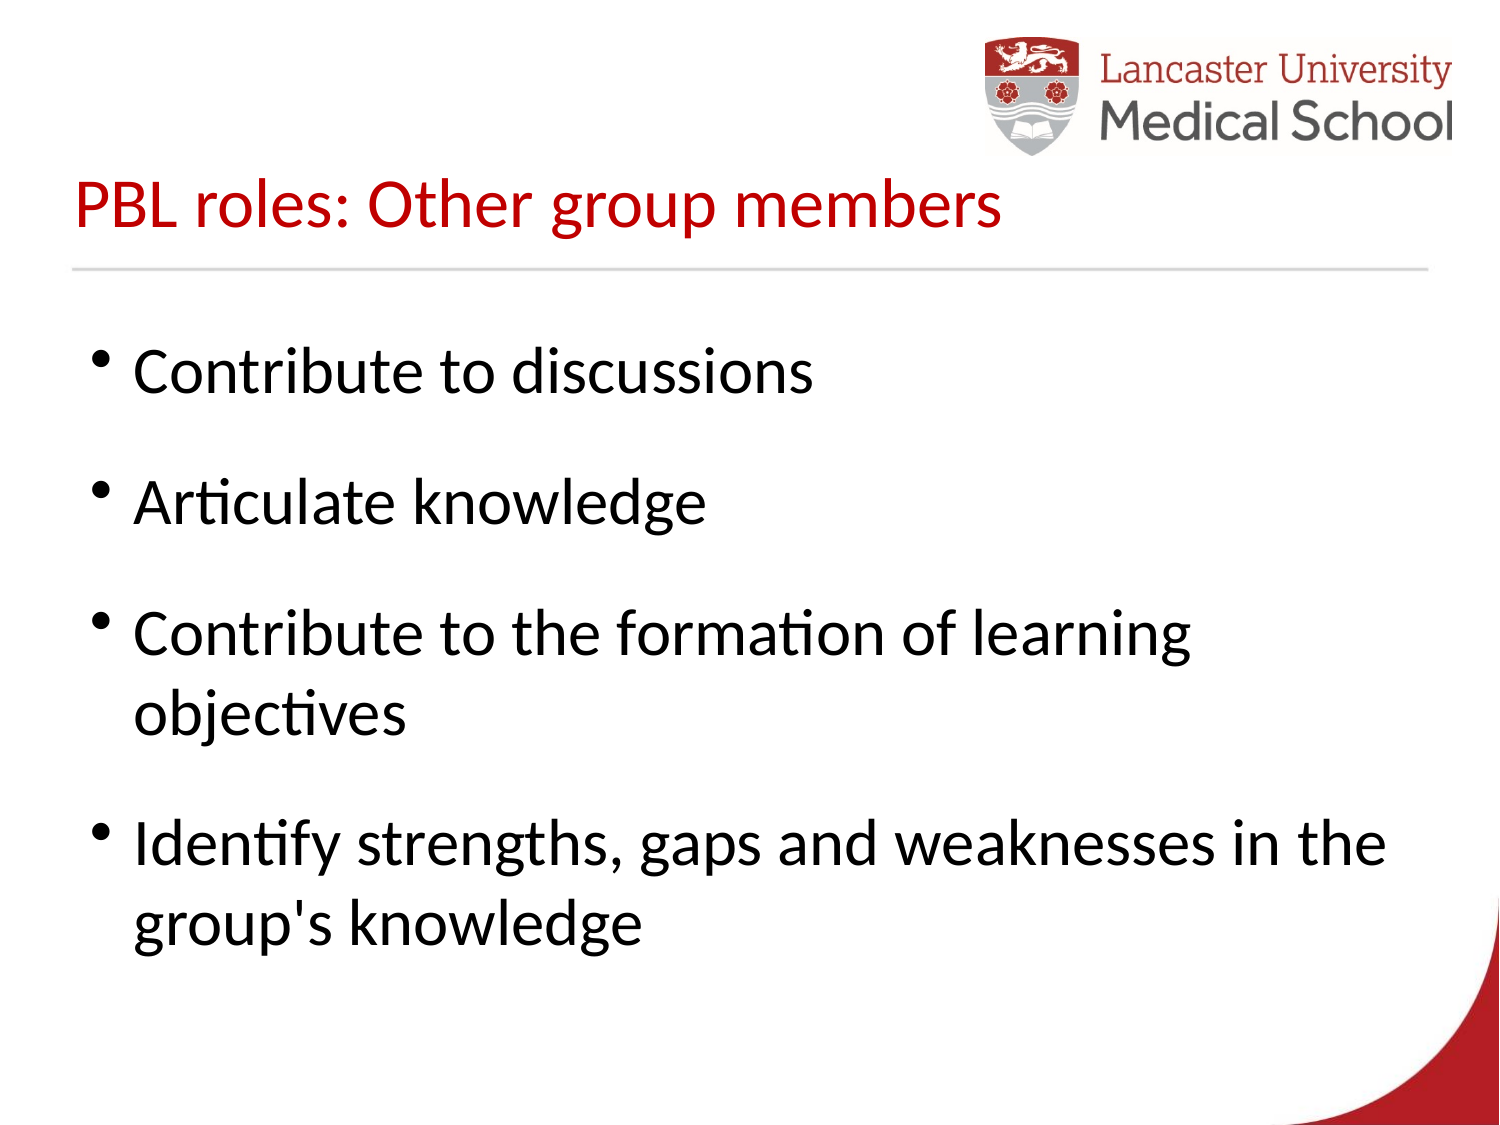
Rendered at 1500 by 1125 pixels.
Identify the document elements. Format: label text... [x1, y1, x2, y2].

title PBL roles: Other group members [59, 149, 1410, 337]
picture [0, 0, 1499, 1125]
list Contribute to discussions Articulate knowledge Contribute to the formation of learning objectives Identify strengths, gaps and weaknesses in the group's knowledge [75, 319, 1425, 1062]
